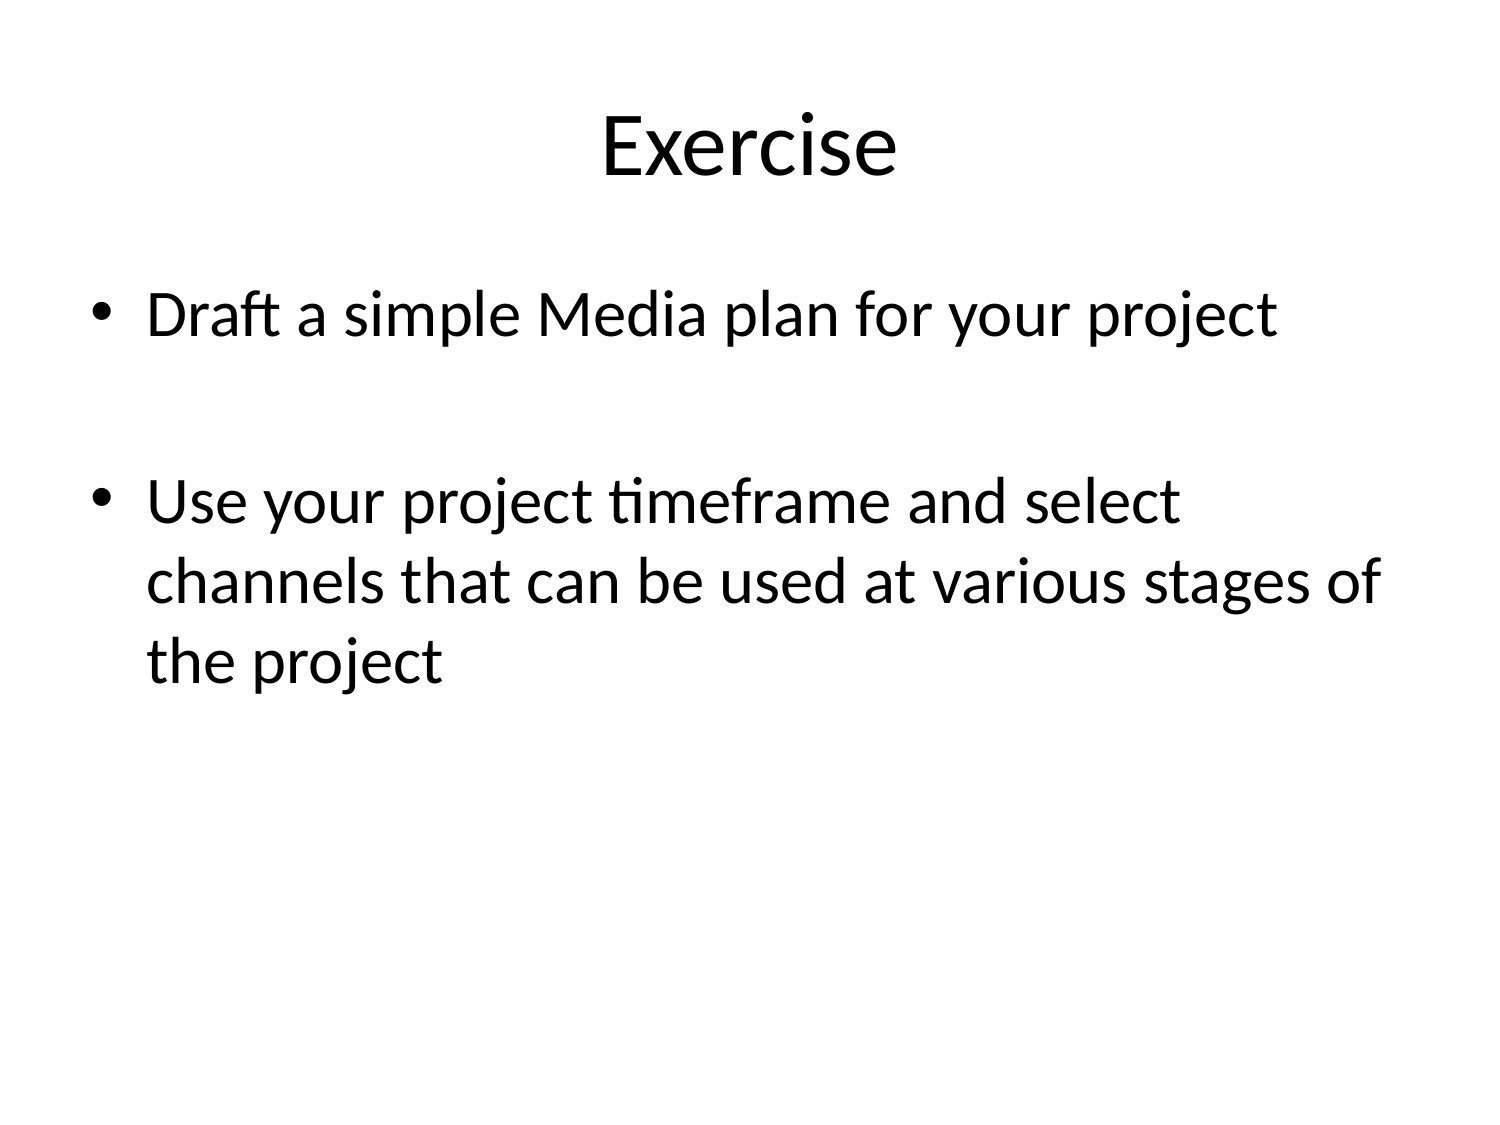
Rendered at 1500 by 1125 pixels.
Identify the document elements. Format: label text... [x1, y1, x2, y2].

list Draft a simple Media plan for your project Use your project timeframe and select channels that can be used at various stages of the project [75, 262, 1425, 1005]
title Exercise [75, 45, 1425, 233]
